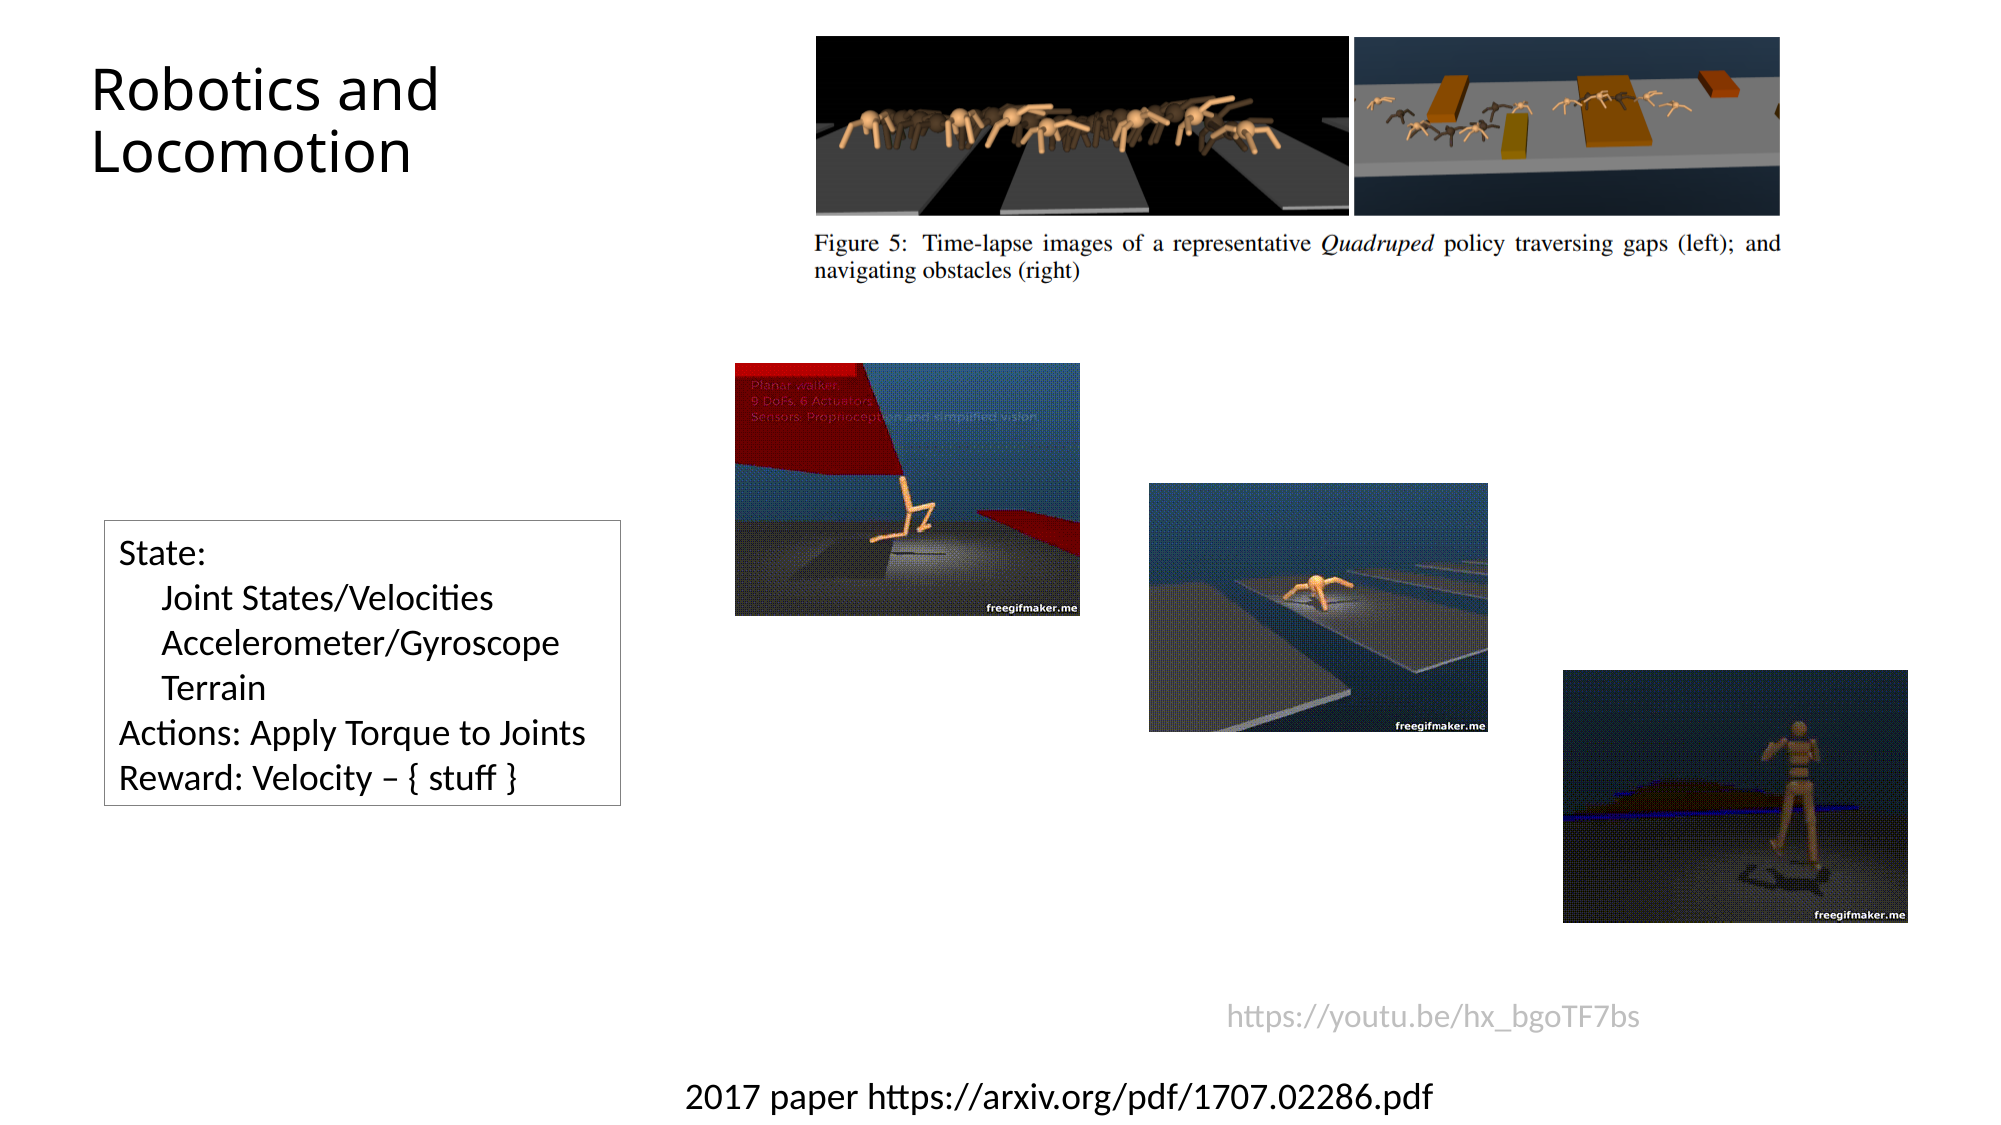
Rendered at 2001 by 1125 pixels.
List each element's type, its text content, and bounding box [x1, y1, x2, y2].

picture [1149, 483, 1488, 732]
picture [1563, 670, 1908, 923]
text_box 2017 paper https://arxiv.org/pdf/1707.02286.pdf [670, 1064, 1449, 1125]
text_box State: Joint States/Velocities Accelerometer/Gyroscope Terrain Actions: Apply Torque to Joints Reward: Velocity – { stuff } [104, 520, 621, 806]
title Robotics and Locomotion [75, 52, 799, 193]
picture [735, 362, 1080, 616]
text_box https://youtu.be/hx_bgoTF7bs [1211, 987, 1656, 1042]
picture [799, 23, 1800, 306]
